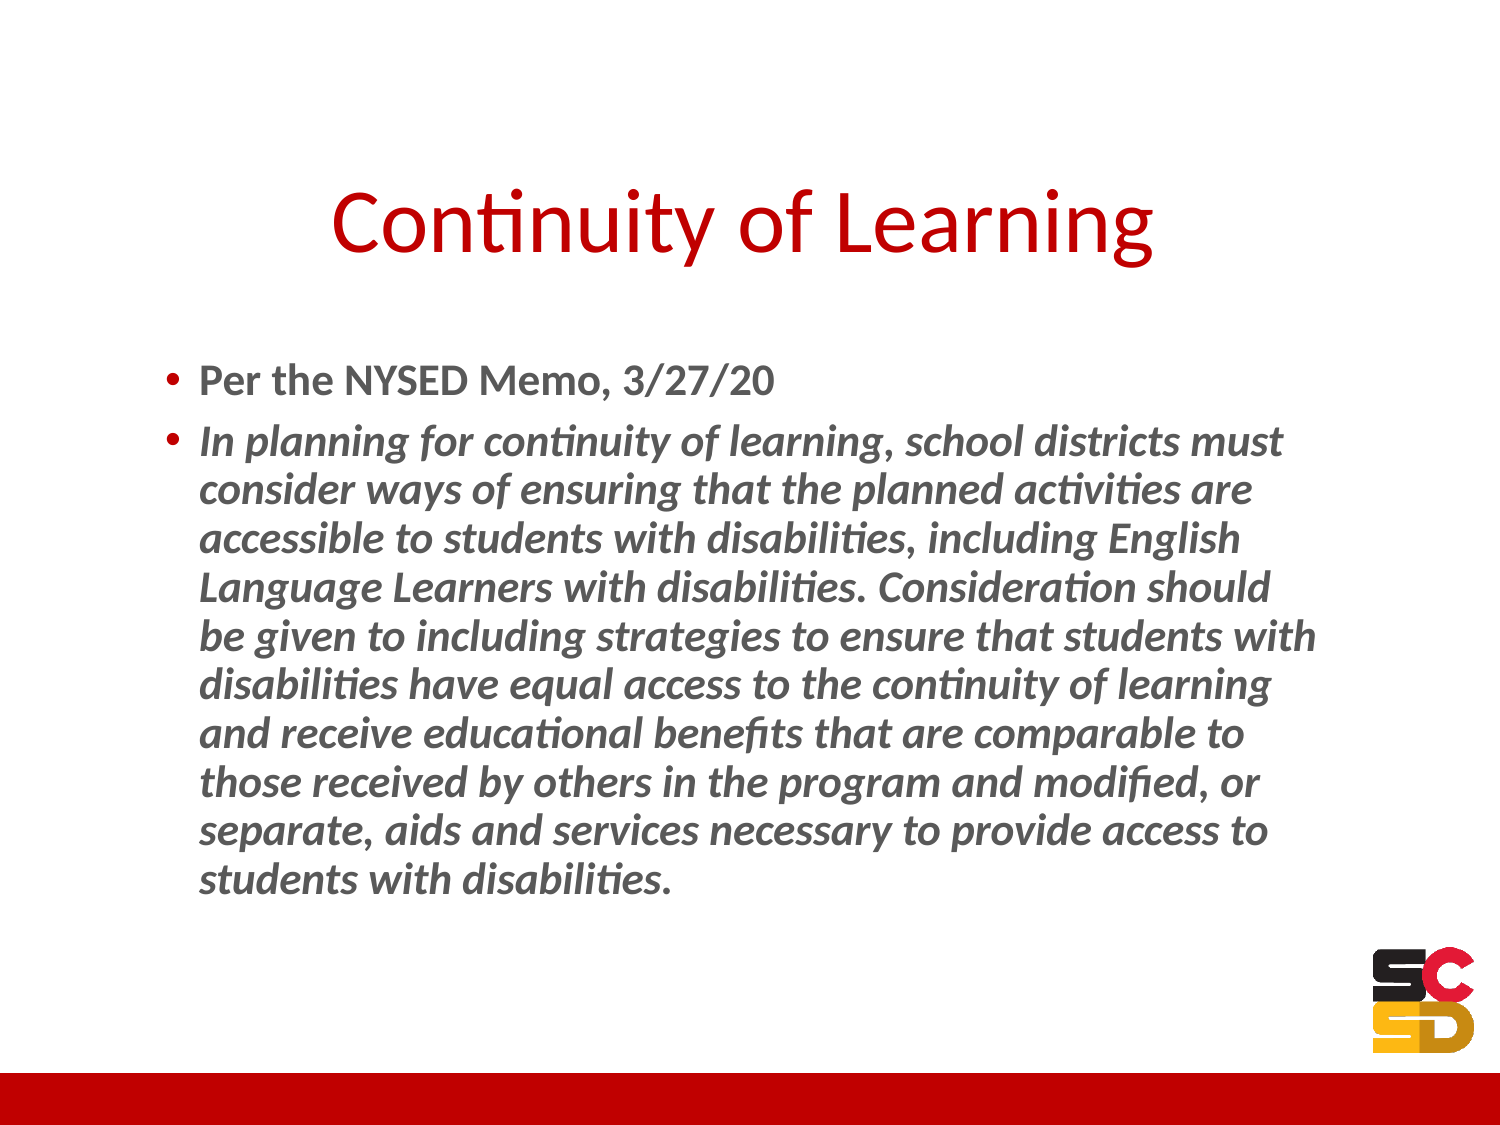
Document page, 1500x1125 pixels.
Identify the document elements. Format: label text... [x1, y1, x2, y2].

list Per the NYSED Memo, 3/27/20 In planning for continuity of learning, school districts must consider ways of ensuring that the planned activities are accessible to students with disabilities, including English Language Learners with disabilities. Consideration should be given to including strategies to ensure that students with disabilities have equal access to the continuity of learning and receive educational benefits that are comparable to those received by others in the program and modified, or separate, aids and services necessary to provide access to students with disabilities. [150, 349, 1338, 925]
title Continuity of Learning [150, 114, 1338, 332]
picture [1373, 947, 1474, 1053]
